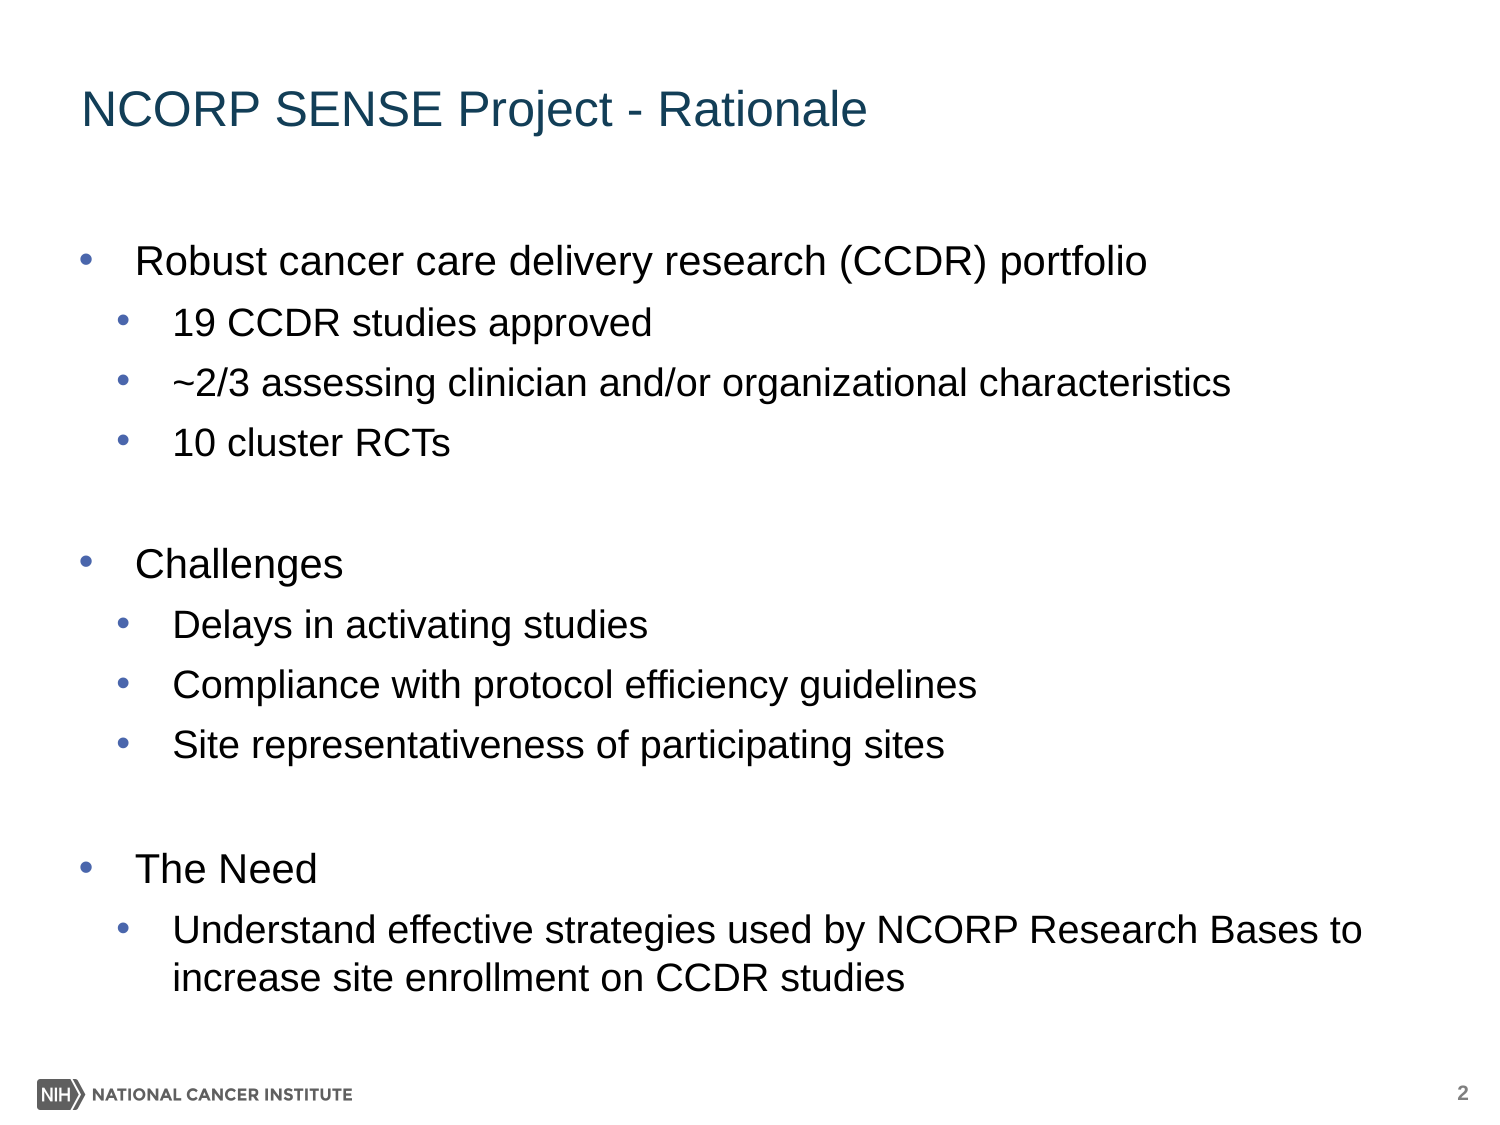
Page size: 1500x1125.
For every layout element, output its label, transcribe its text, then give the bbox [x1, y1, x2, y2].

picture [37, 1079, 352, 1110]
title NCORP SENSE Project - Rationale [81, 68, 1421, 138]
list Robust cancer care delivery research (CCDR) portfolio 19 CCDR studies approved ~2/3 assessing clinician and/or organizational characteristics 10 cluster RCTs Challenges Delays in activating studies Compliance with protocol efficiency guidelines Site representativeness of participating sites The Need Understand effective strategies used by NCORP Research Bases to increase site enrollment on CCDR studies [79, 234, 1419, 1022]
